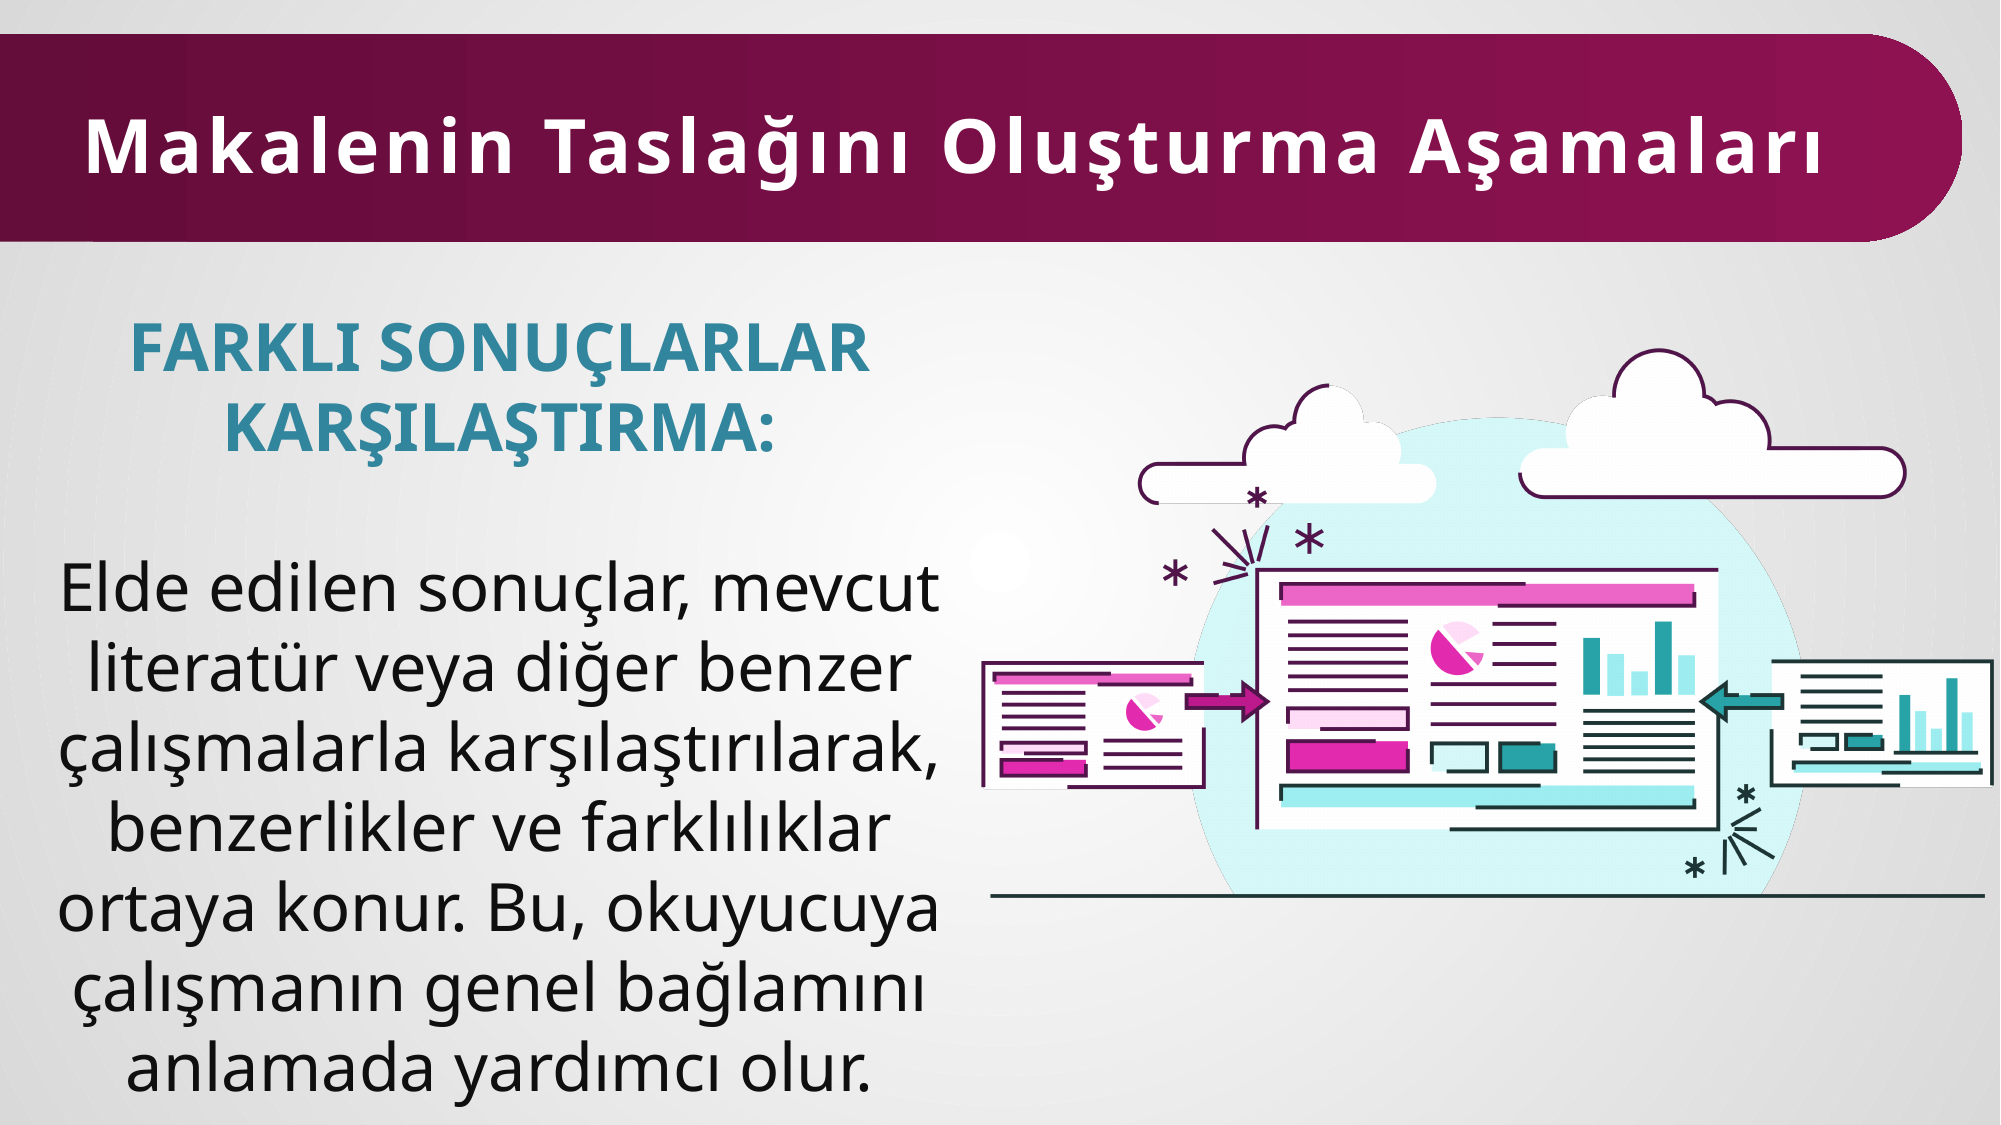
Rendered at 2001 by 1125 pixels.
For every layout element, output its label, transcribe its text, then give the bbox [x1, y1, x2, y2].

text_box [0, 34, 1963, 242]
text_box FARKLI SONUÇLARLAR KARŞILAŞTIRMA: Elde edilen sonuçlar, mevcut literatür veya diğer benzer çalışmalarla karşılaştırılarak, benzerlikler ve farklılıklar ortaya konur. Bu, okuyucuya çalışmanın genel bağlamını anlamada yardımcı olur. [18, 297, 982, 1113]
picture [980, 347, 1994, 898]
text_box Makalenin Taslağını Oluşturma Aşamaları [0, 90, 1911, 196]
